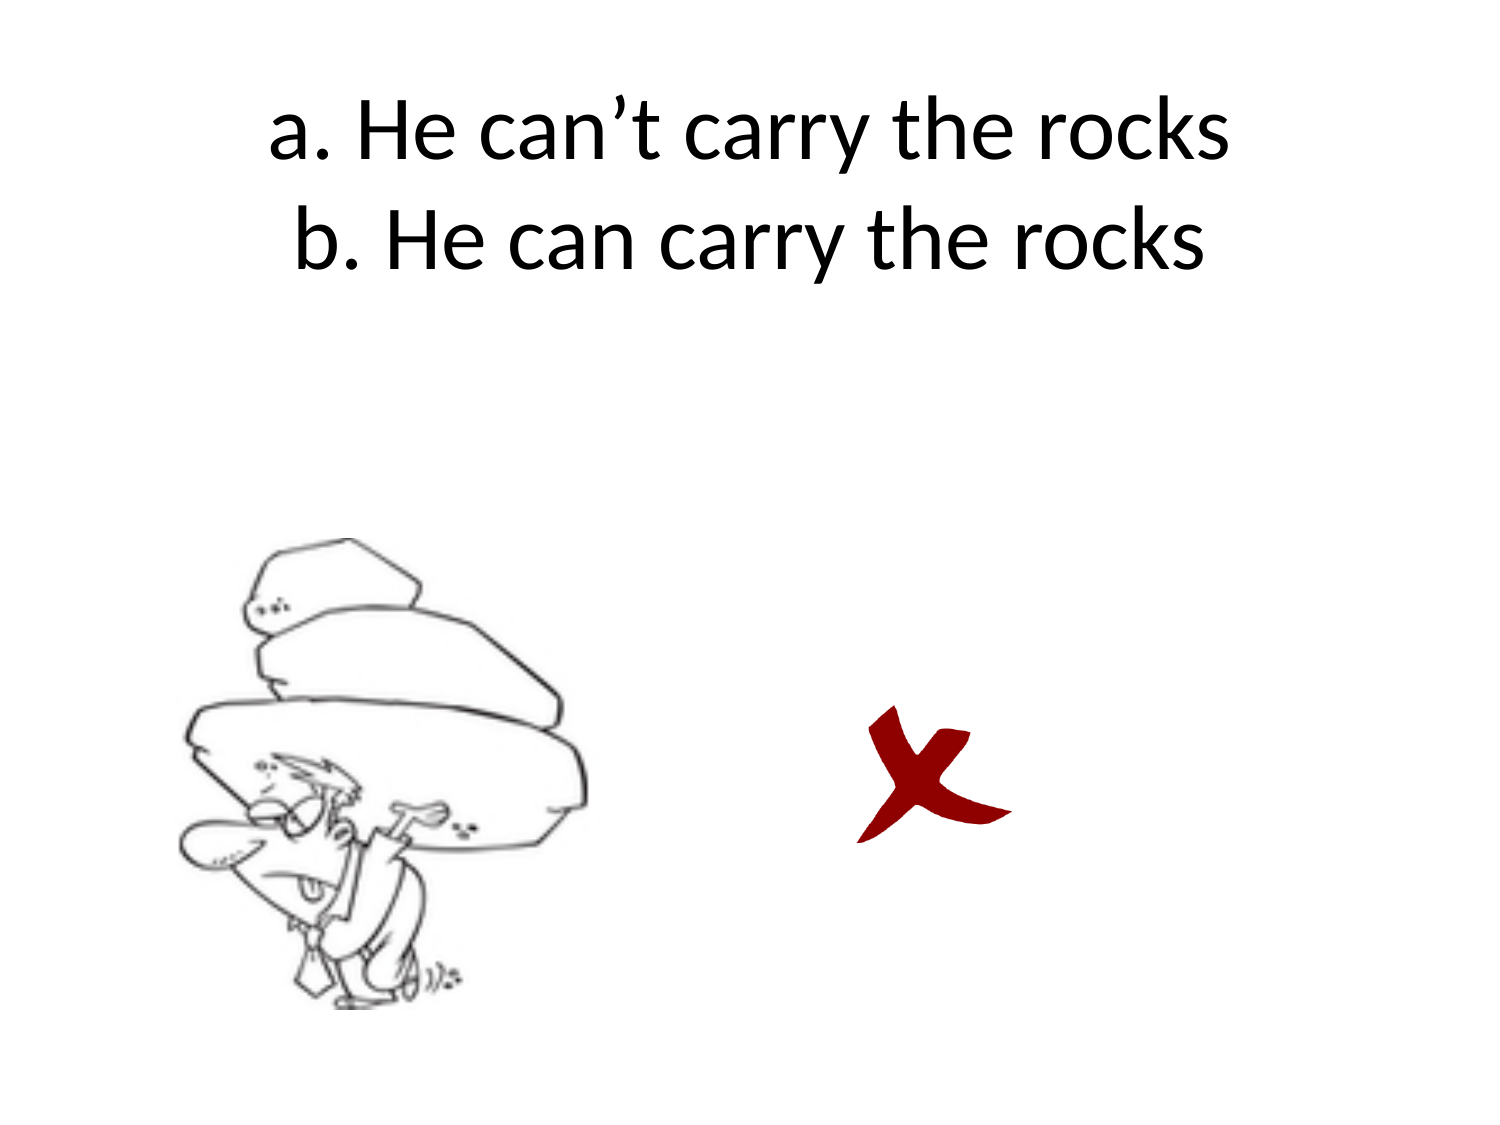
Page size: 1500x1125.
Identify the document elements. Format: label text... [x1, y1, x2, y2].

title a. He can’t carry the rocks b. He can carry the rocks [75, 45, 1425, 421]
picture [855, 705, 1012, 844]
picture [147, 538, 619, 1010]
